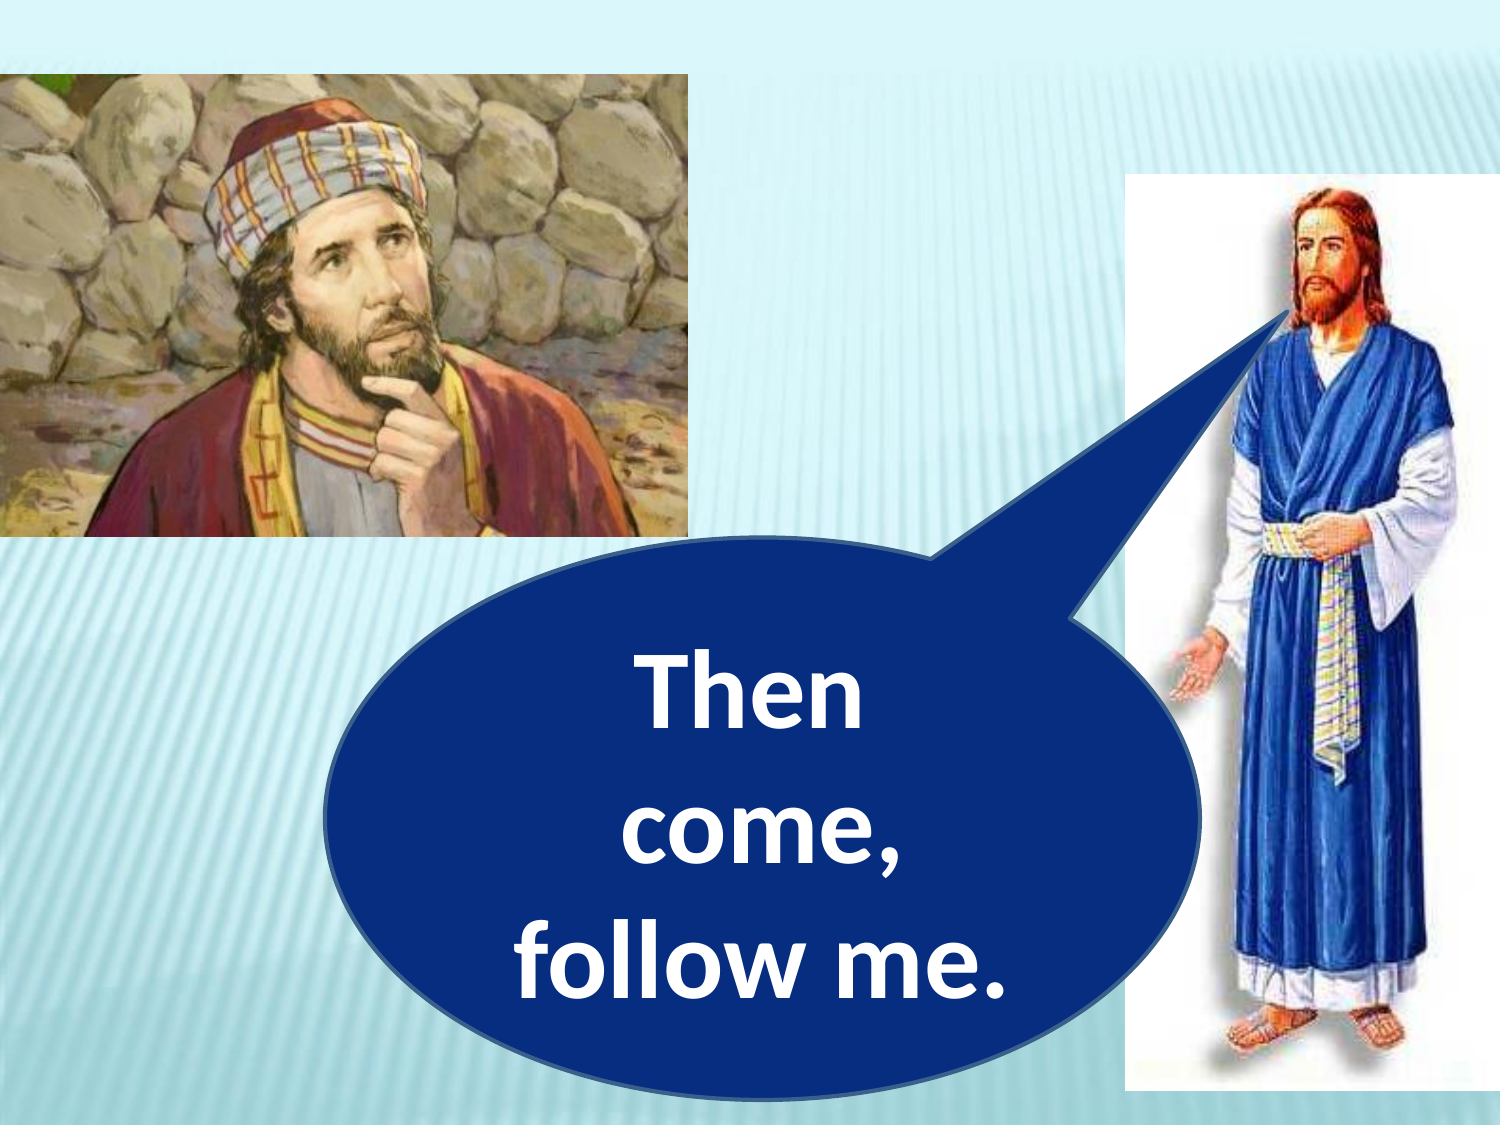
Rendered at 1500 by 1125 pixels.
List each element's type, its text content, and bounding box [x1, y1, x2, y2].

picture [0, 0, 1500, 1125]
text_box Then come, follow me. [322, 425, 1119, 1103]
